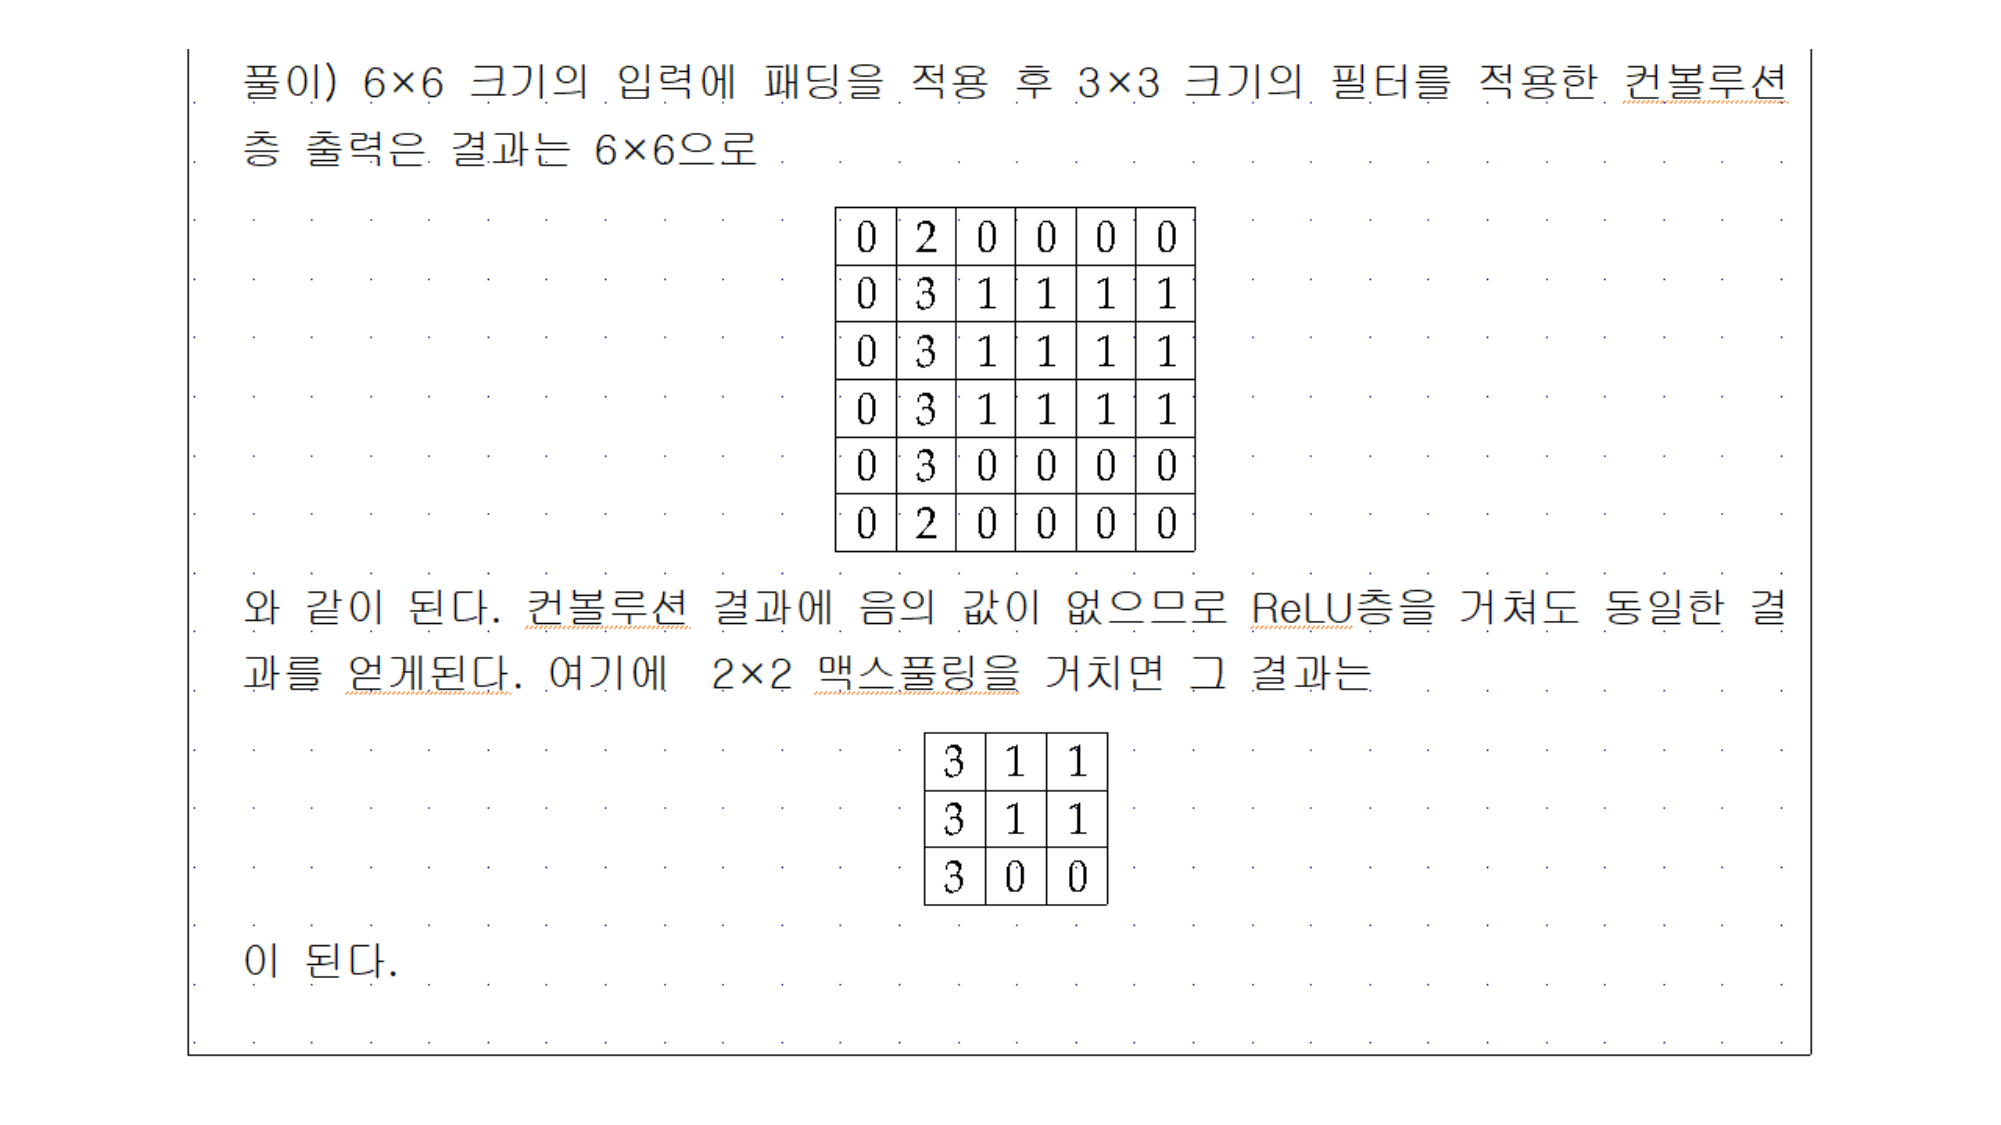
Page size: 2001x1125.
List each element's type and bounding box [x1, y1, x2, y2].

picture [158, 49, 1842, 1076]
